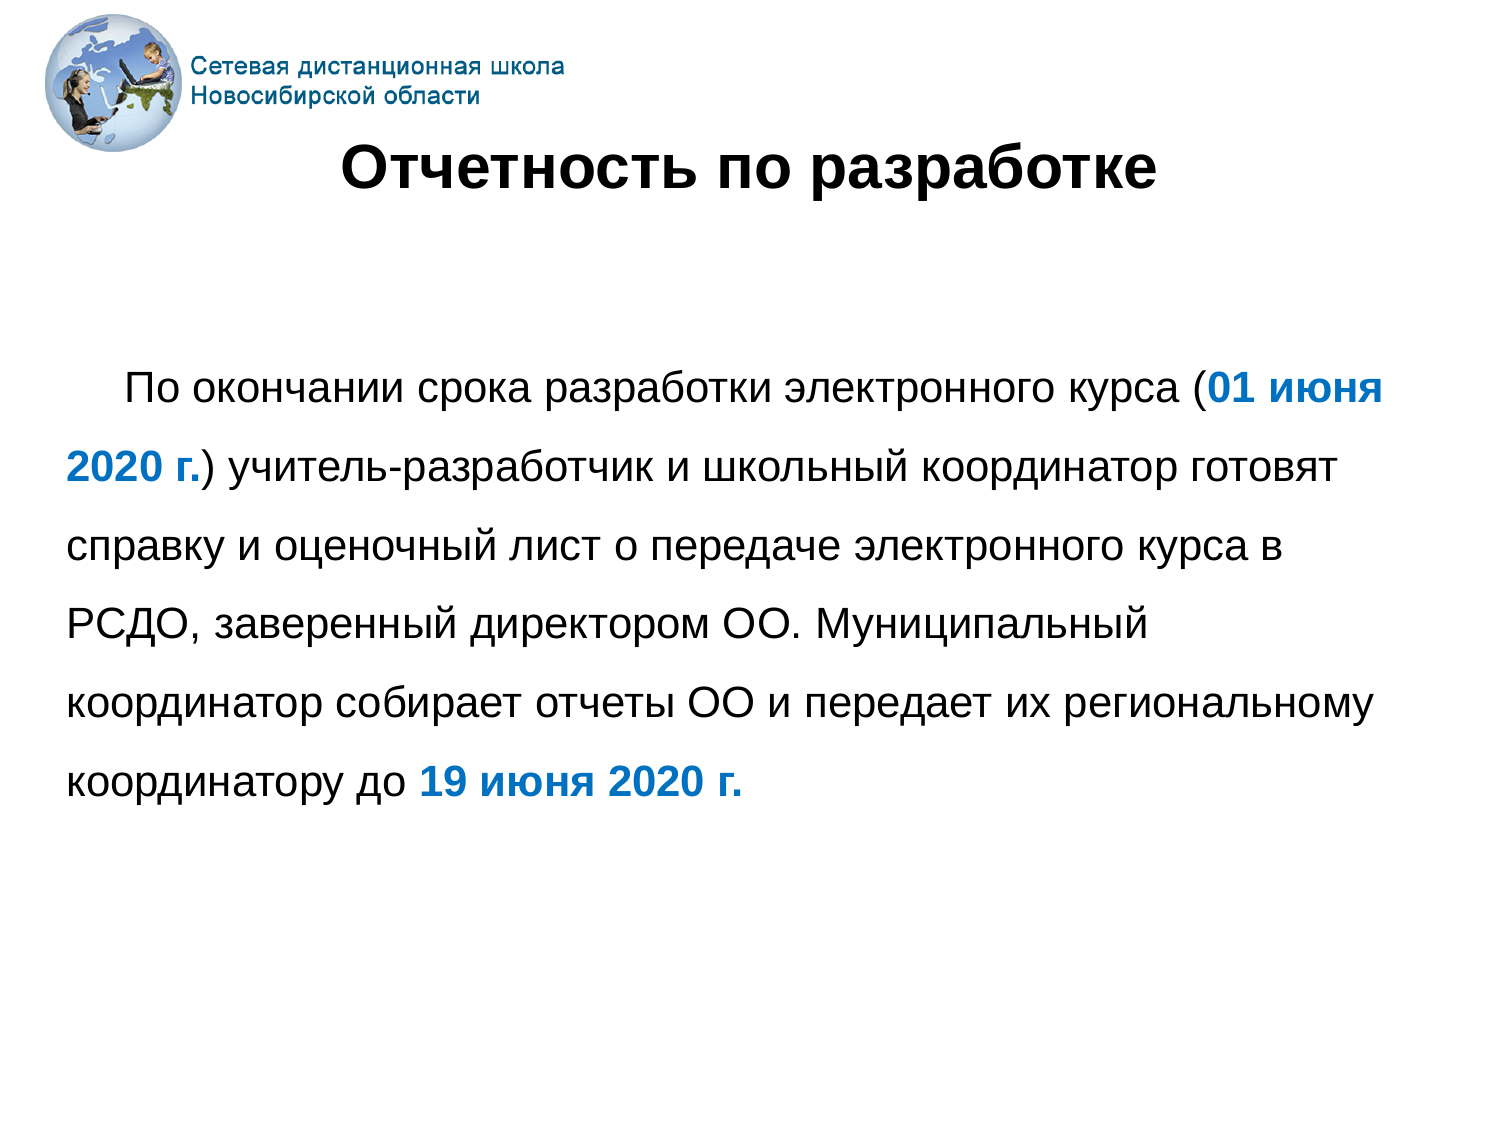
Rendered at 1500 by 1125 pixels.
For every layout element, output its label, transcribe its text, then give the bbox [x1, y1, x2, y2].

list По окончании срока разработки электронного курса (01 июня 2020 г.) учитель-разработчик и школьный координатор готовят справку и оценочный лист о передаче электронного курса в РСДО, заверенный директором ОО. Муниципальный координатор собирает отчеты ОО и передает их региональному координатору до 19 июня 2020 г. [51, 325, 1417, 892]
picture [42, 11, 592, 153]
title Отчетность по разработке [103, 59, 1397, 278]
